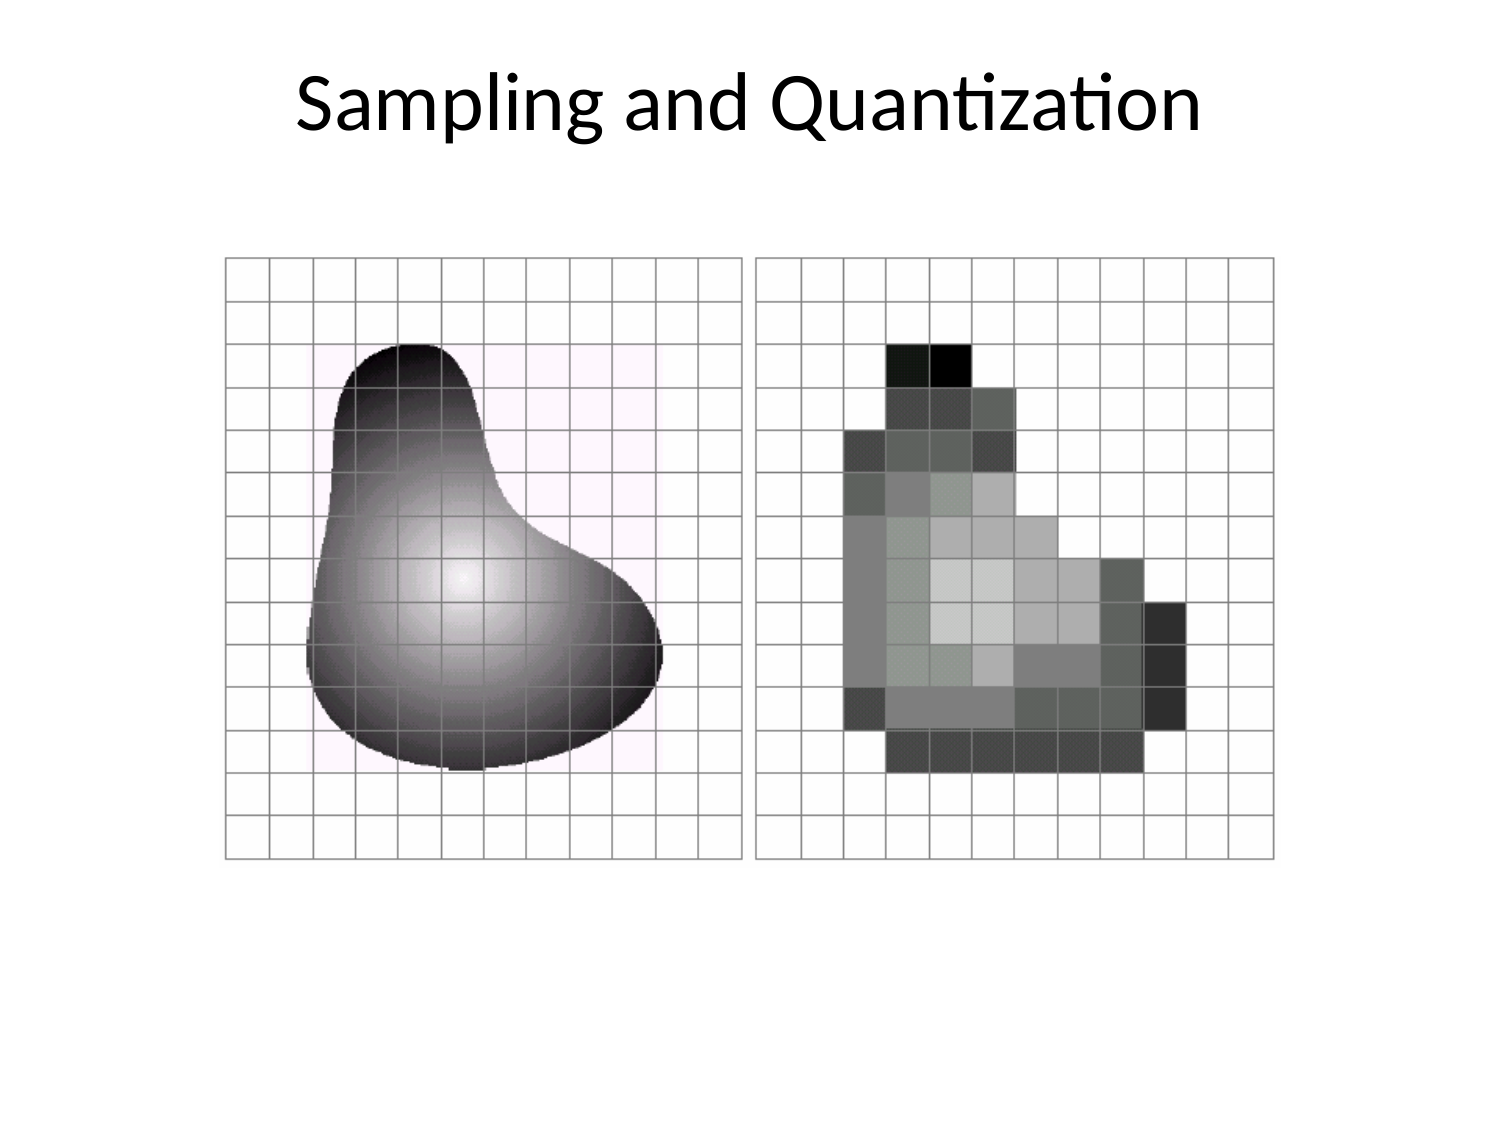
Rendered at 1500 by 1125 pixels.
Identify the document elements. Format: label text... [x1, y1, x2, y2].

picture [219, 256, 1281, 869]
title Sampling and Quantization [75, 45, 1425, 150]
